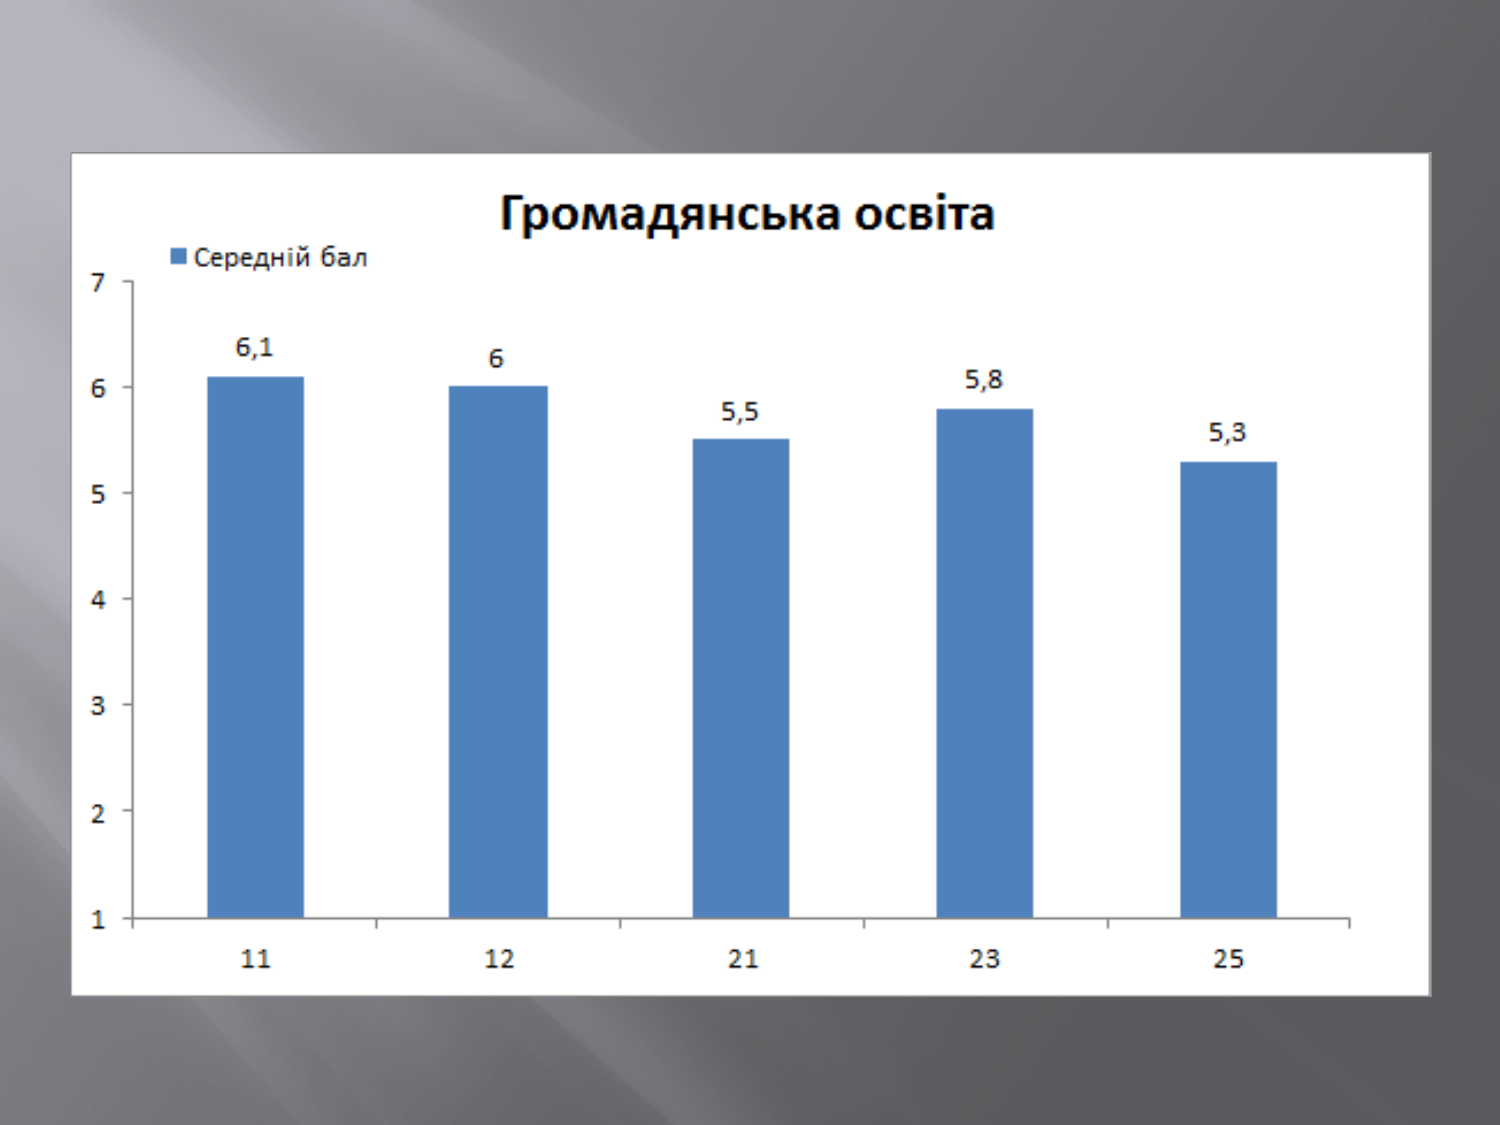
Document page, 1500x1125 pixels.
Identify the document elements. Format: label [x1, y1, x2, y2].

picture [70, 152, 1432, 997]
